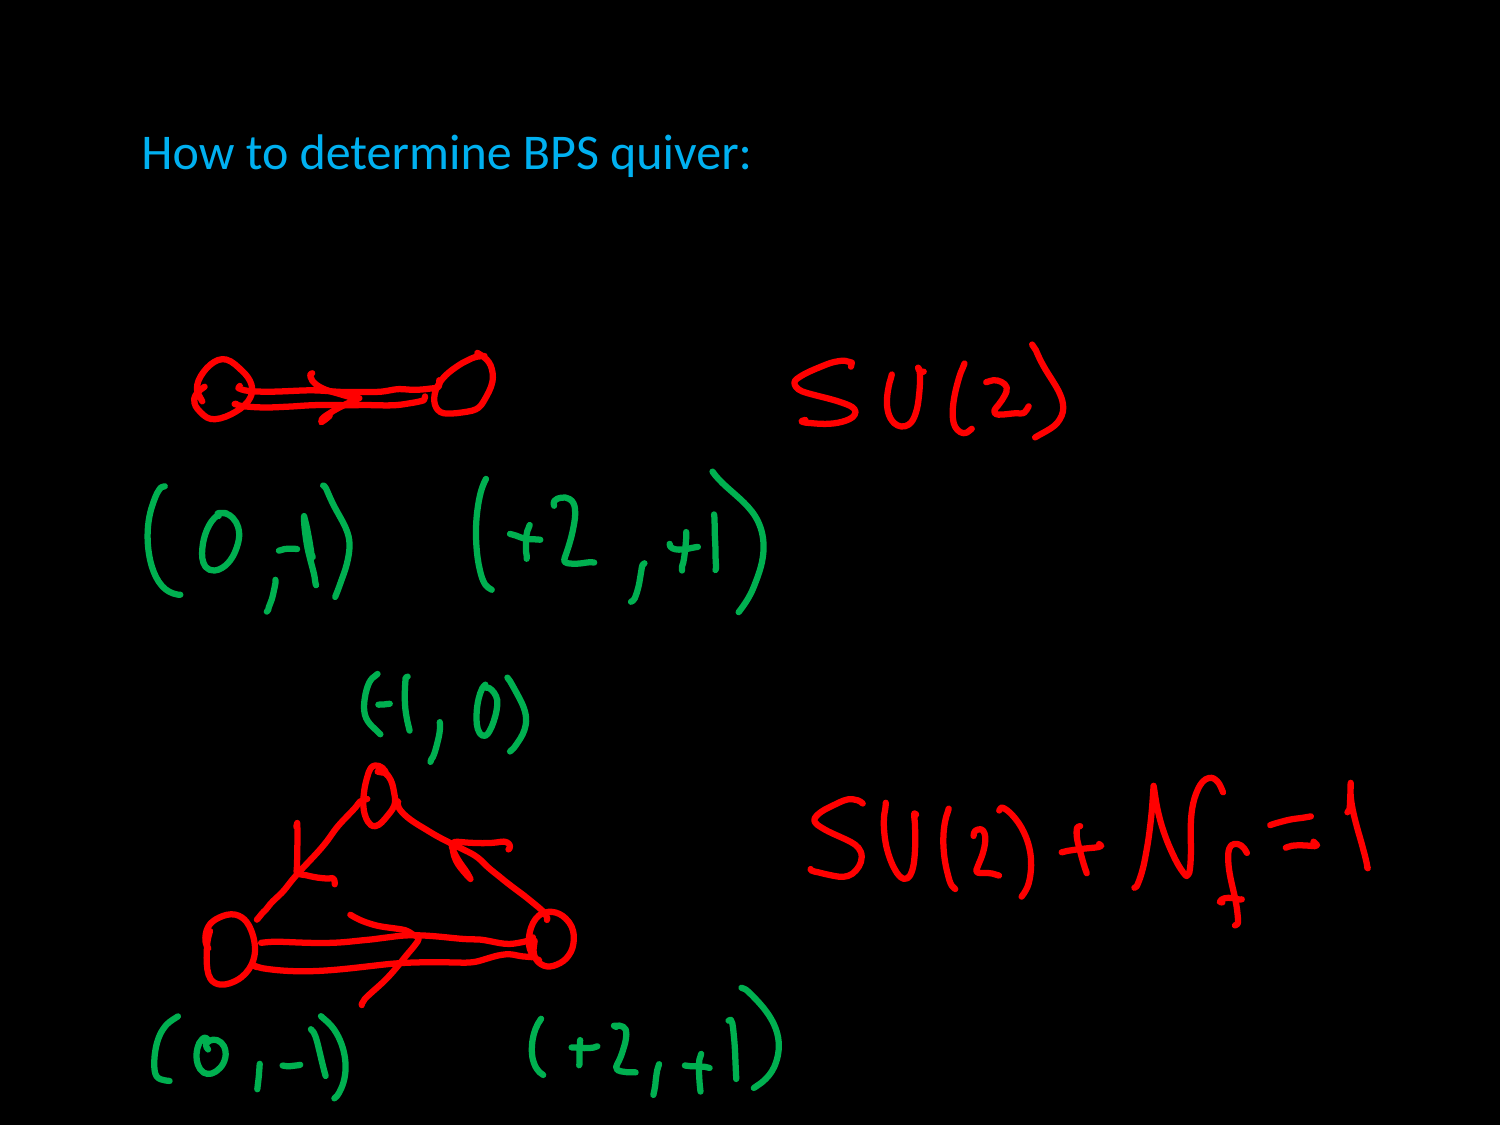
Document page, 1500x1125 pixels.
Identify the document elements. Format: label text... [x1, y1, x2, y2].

text_box How to determine BPS quiver: [126, 112, 768, 188]
